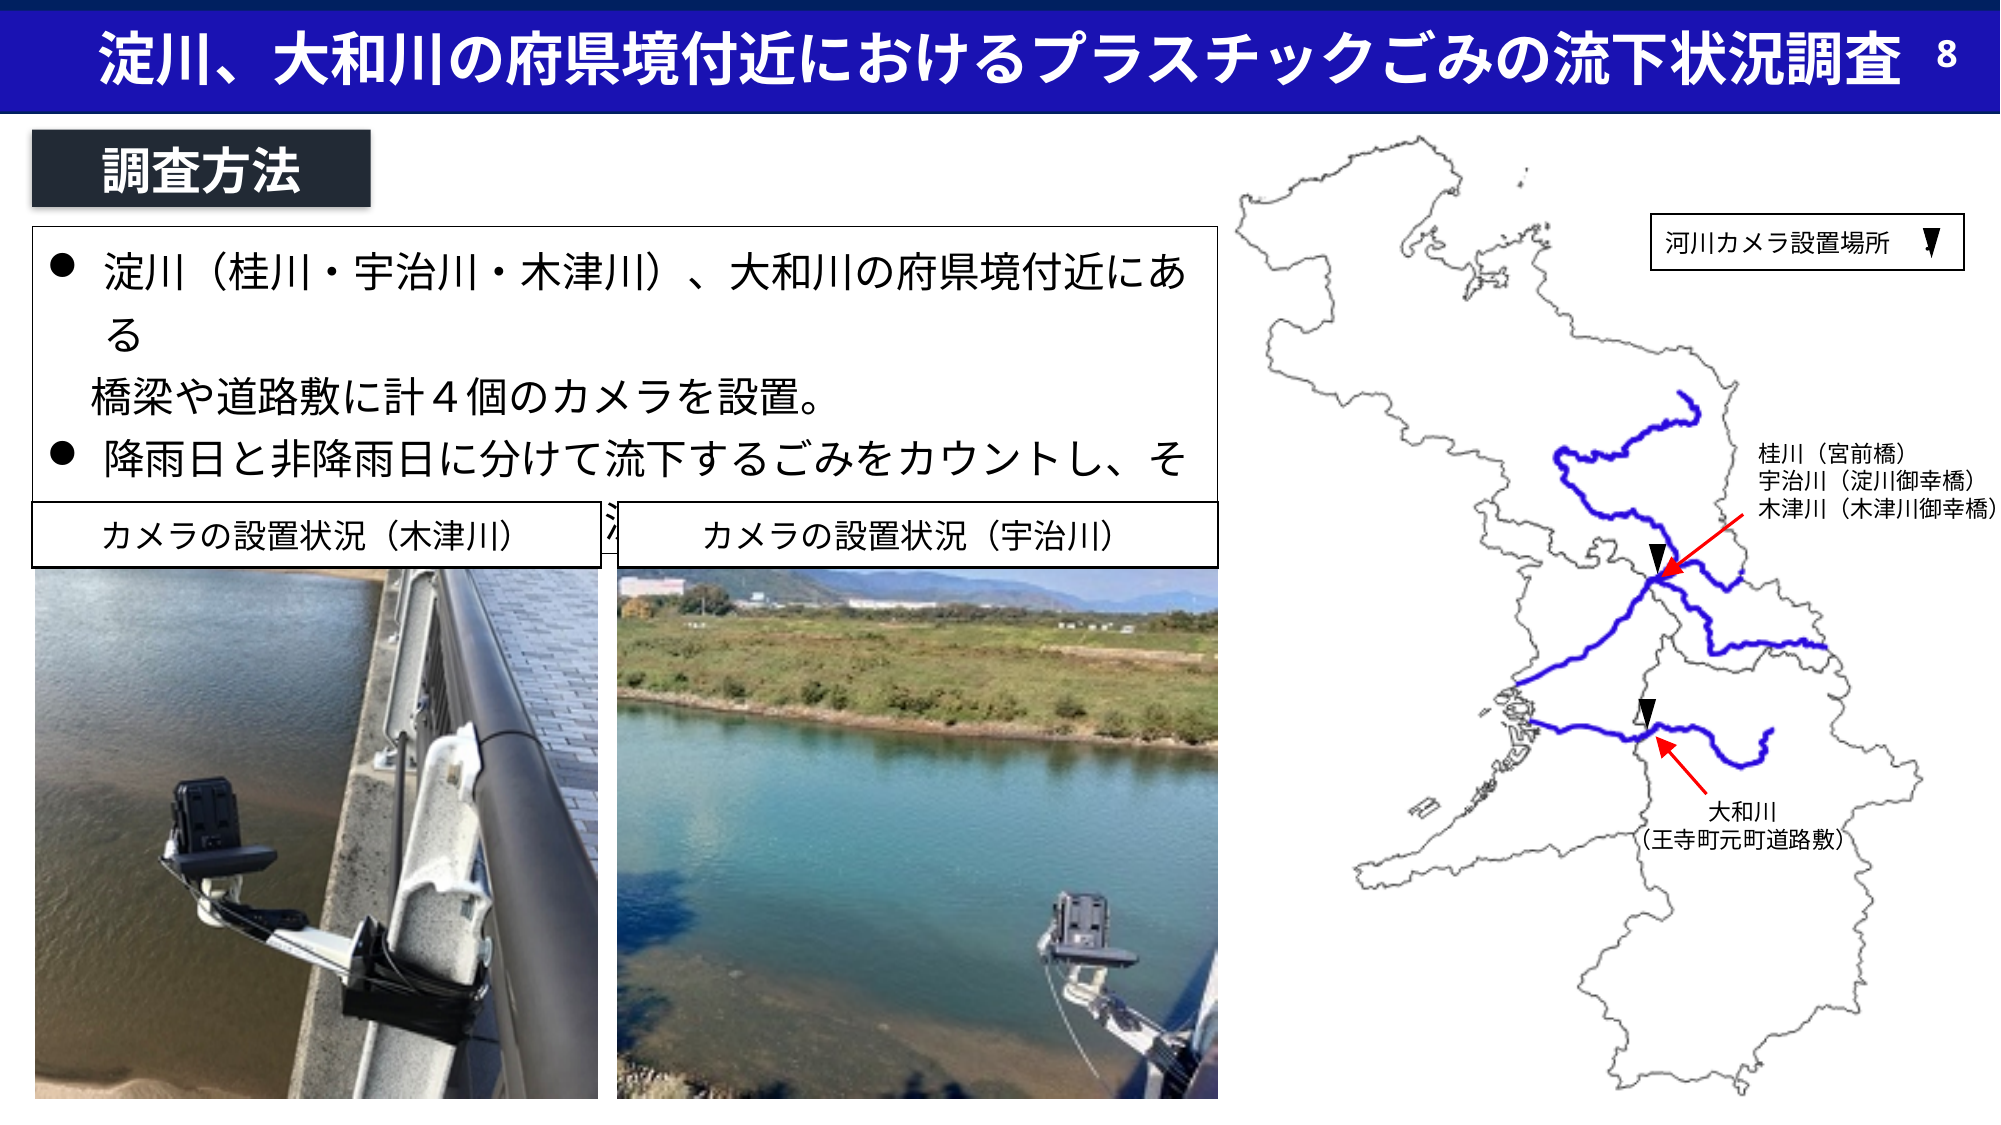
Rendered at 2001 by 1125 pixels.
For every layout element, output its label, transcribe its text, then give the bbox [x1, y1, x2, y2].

slide_number 8 [1862, 25, 1973, 86]
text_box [1661, 514, 1744, 578]
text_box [1650, 213, 1964, 271]
text_box 淀川（桂川・宇治川・木津川）、大和川の府県境付近にある 橋梁や道路敷に計４個のカメラを設置。 降雨日と非降雨日に分けて流下するごみをカウントし、それぞれの１日あたりのごみ流下個数平均値を算出。 [32, 226, 1190, 554]
text_box 桂川（宮前橋） 宇治川（淀川御幸橋） 木津川（木津川御幸橋） [1945, 431, 2000, 535]
picture [617, 126, 1945, 1125]
text_box 淀川、大和川の府県境付近におけるプラスチックごみの流下状況調査 [0, 10, 2000, 112]
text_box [1655, 736, 1707, 795]
text_box 調査方法 [32, 129, 371, 207]
text_box カメラの設置状況（木津川） [31, 501, 35, 569]
text_box [0, 0, 2000, 10]
text_box カメラの設置状況（木津川） [598, 501, 602, 569]
picture [35, 501, 598, 1099]
